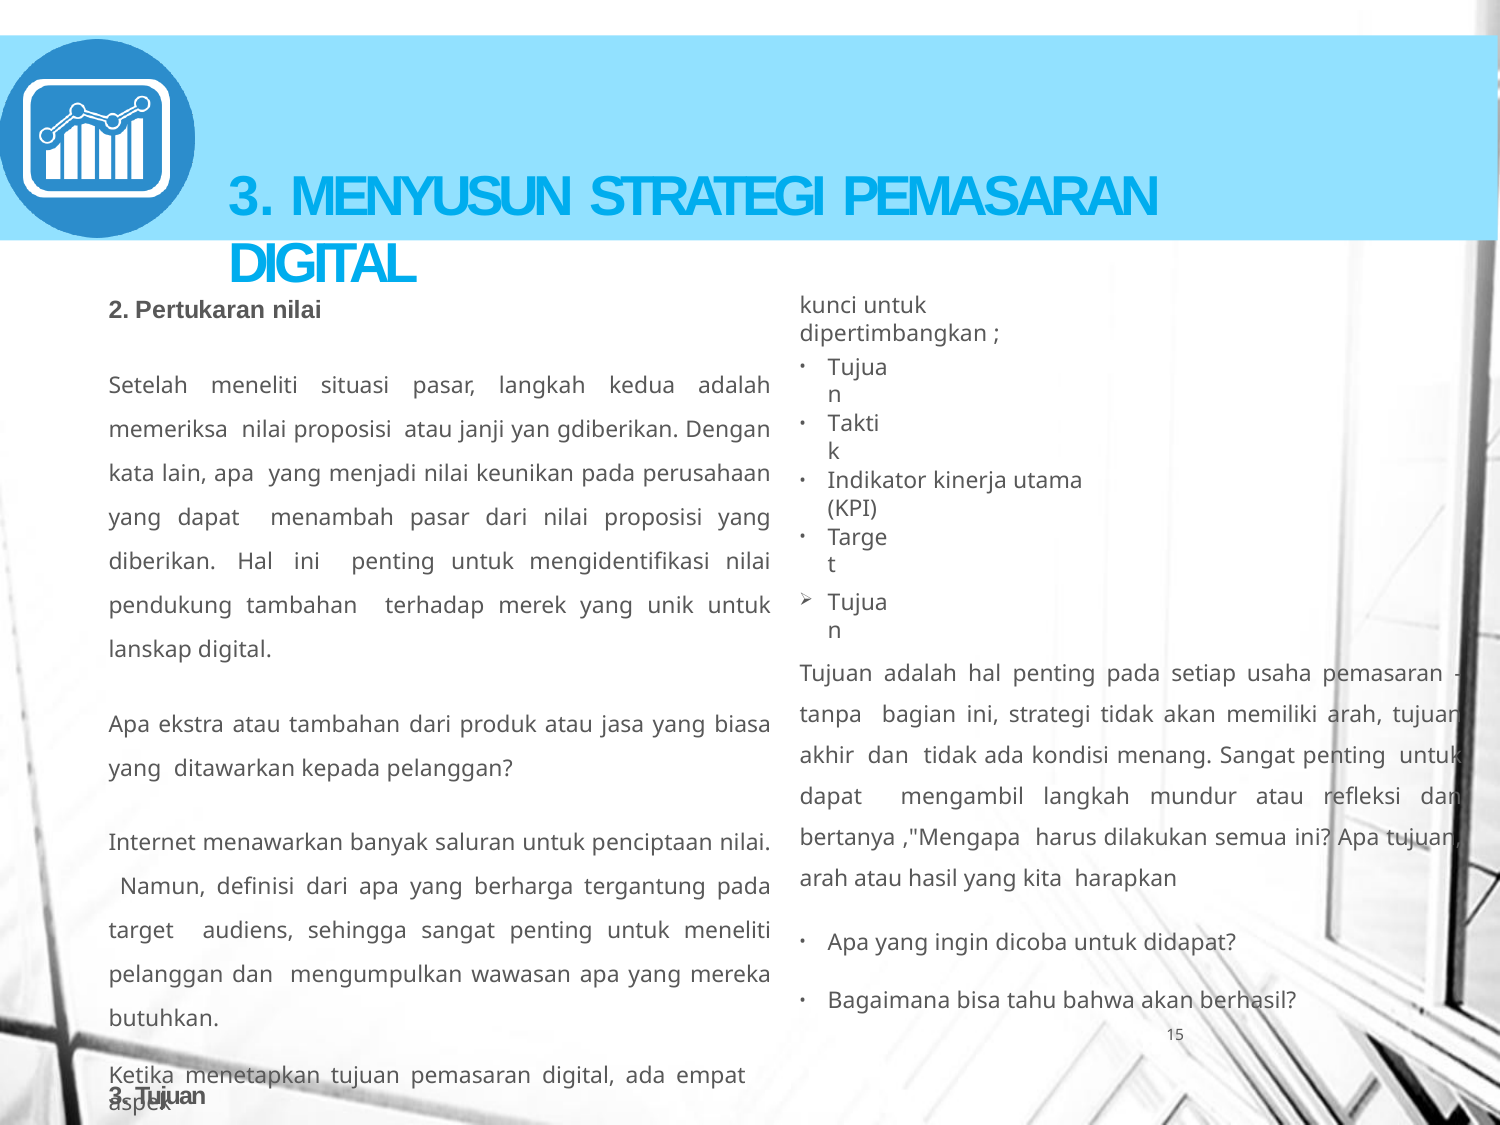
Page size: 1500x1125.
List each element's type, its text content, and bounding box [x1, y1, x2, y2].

text_box Tujuan [797, 585, 897, 642]
text_box Ketika menetapkan tujuan pemasaran digital, ada empat aspek [106, 1060, 772, 1116]
text_box Tujuan adalah hal penting pada setiap usaha pemasaran - tanpa bagian ini, strategi tidak akan memiliki arah, tujuan akhir dan tidak ada kondisi menang. Sangat penting untuk dapat mengambil langkah mundur atau refleksi dan bertanya ,"Mengapa harus dilakukan semua ini? Apa tujuan, arah atau hasil yang kita harapkan Apa yang ingin dicoba untuk didapat? Bagaimana bisa tahu bahwa akan berhasil? 15 [797, 642, 1463, 1044]
title 3. MENYUSUN STRATEGI PEMASARAN DIGITAL [226, 157, 1353, 348]
text_box kunci untuk dipertimbangkan ; [797, 288, 1104, 346]
text_box Indikator kinerja utama (KPI) [797, 463, 1116, 521]
text_box Target [797, 520, 893, 578]
text_box [0, 35, 1498, 241]
text_box Taktik [797, 406, 892, 463]
picture [0, 0, 1500, 1125]
text_box Tujuan [797, 350, 897, 408]
text_box Pertukaran nilai Setelah meneliti situasi pasar, langkah kedua adalah memeriksa nilai proposisi atau janji yan gdiberikan. Dengan kata lain, apa yang menjadi nilai keunikan pada perusahaan yang dapat menambah pasar dari nilai proposisi yang diberikan. Hal ini penting untuk mengidentifikasi nilai pendukung tambahan terhadap merek yang unik untuk lanskap digital. Apa ekstra atau tambahan dari produk atau jasa yang biasa yang ditawarkan kepada pelanggan? Internet menawarkan banyak saluran untuk penciptaan nilai. Namun, definisi dari apa yang berharga tergantung pada target audiens, sehingga sangat penting untuk meneliti pelanggan dan mengumpulkan wawasan apa yang mereka butuhkan. Tujuan [106, 291, 772, 1060]
